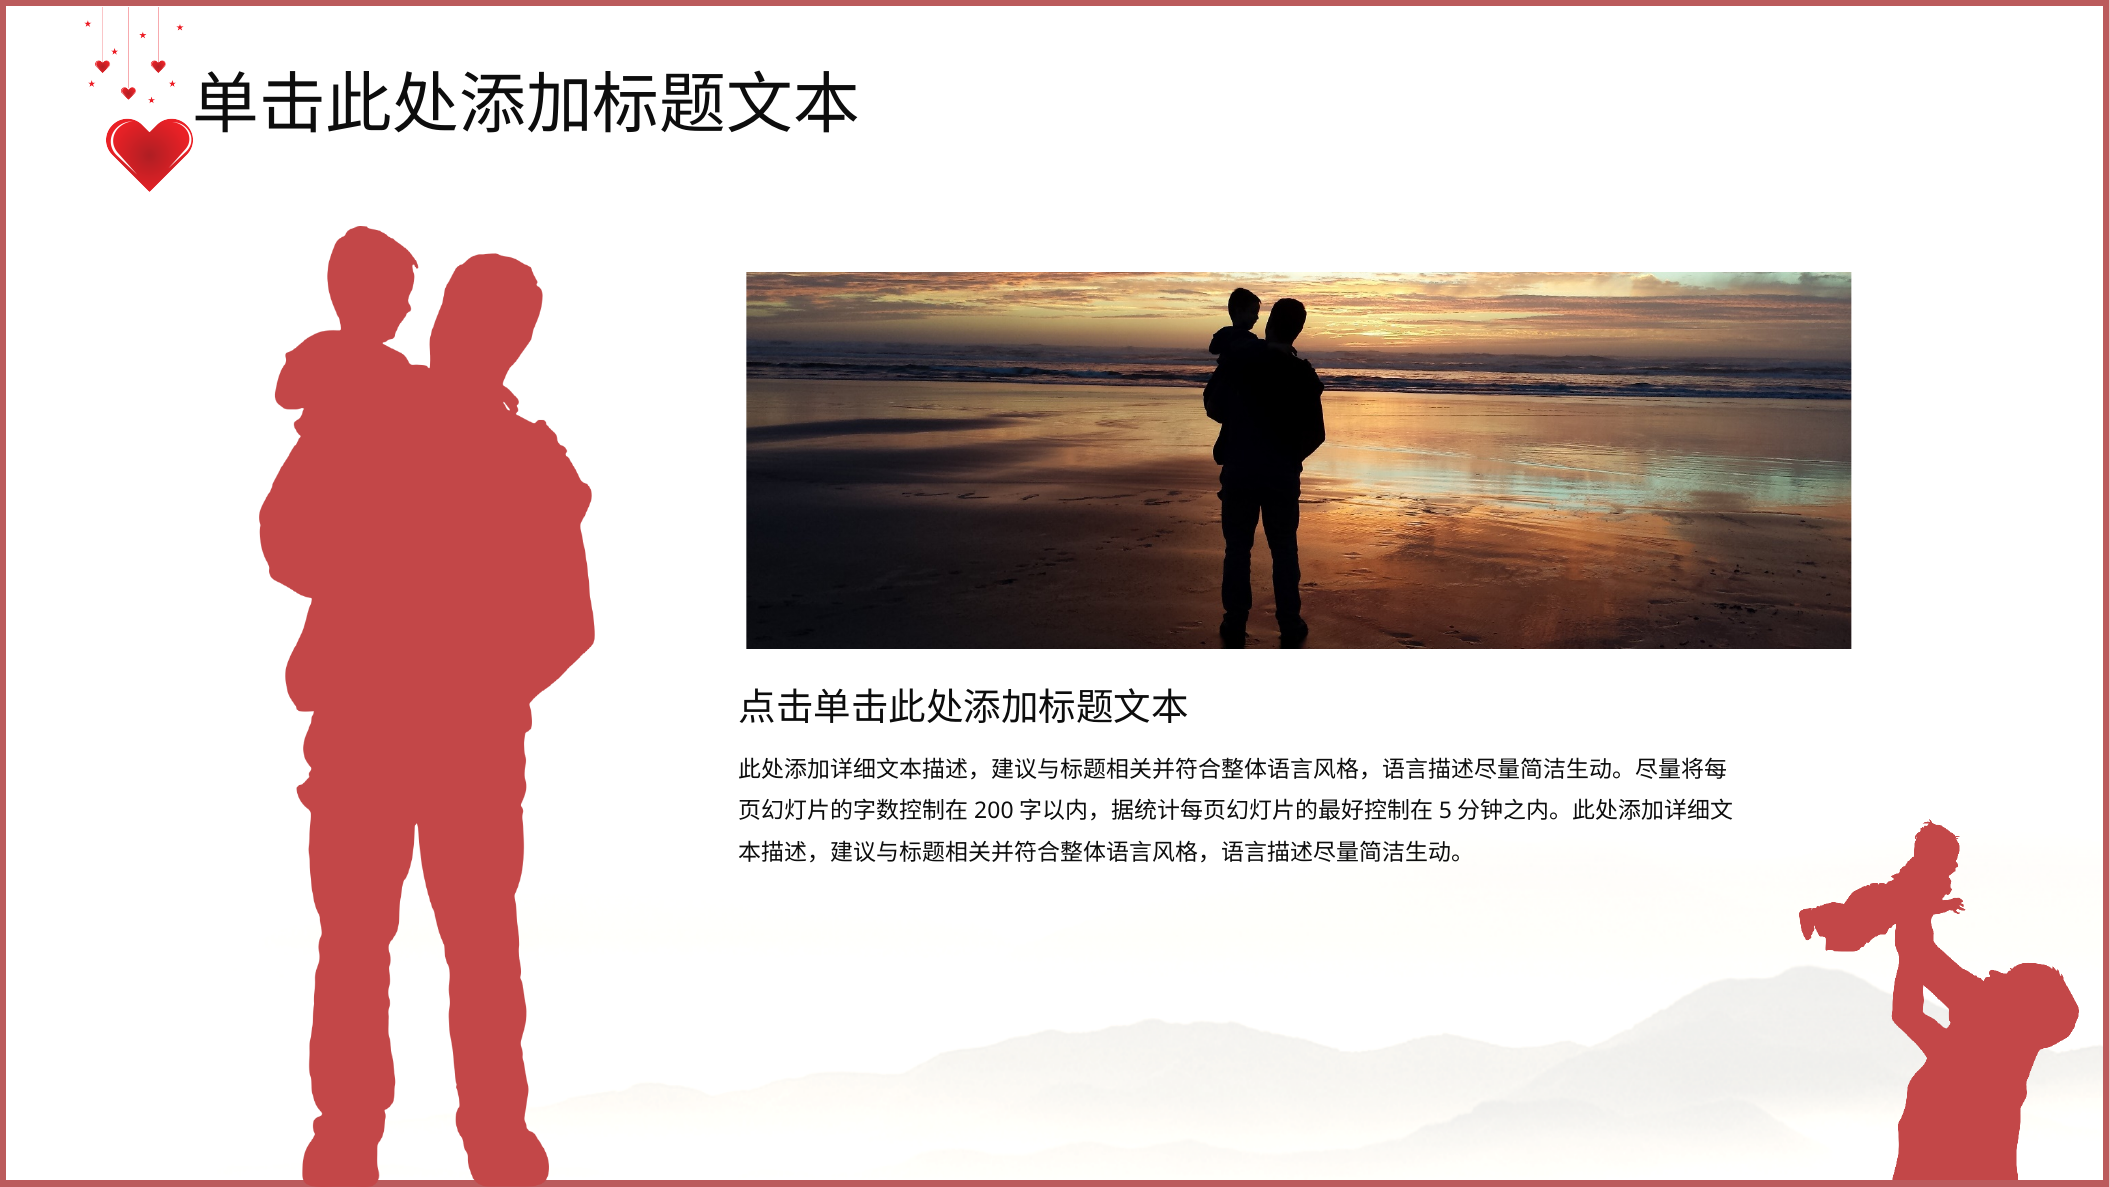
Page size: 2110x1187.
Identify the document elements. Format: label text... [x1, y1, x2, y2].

picture [746, 272, 1852, 649]
picture [84, 7, 193, 192]
text_box 点击单击此处添加标题文本 [723, 652, 1230, 736]
picture [186, 226, 667, 1187]
text_box 此处添加详细文本描述，建议与标题相关并符合整体语言风格，语言描述尽量简洁生动。尽量将每页幻灯片的字数控制在200字以内，据统计每页幻灯片的最好控制在5分钟之内。此处添加详细文本描述，建议与标题相关并符合整体语言风格，语言描述尽量简洁生动。 [723, 733, 1752, 873]
text_box 单击此处添加标题文本 [192, 60, 860, 141]
